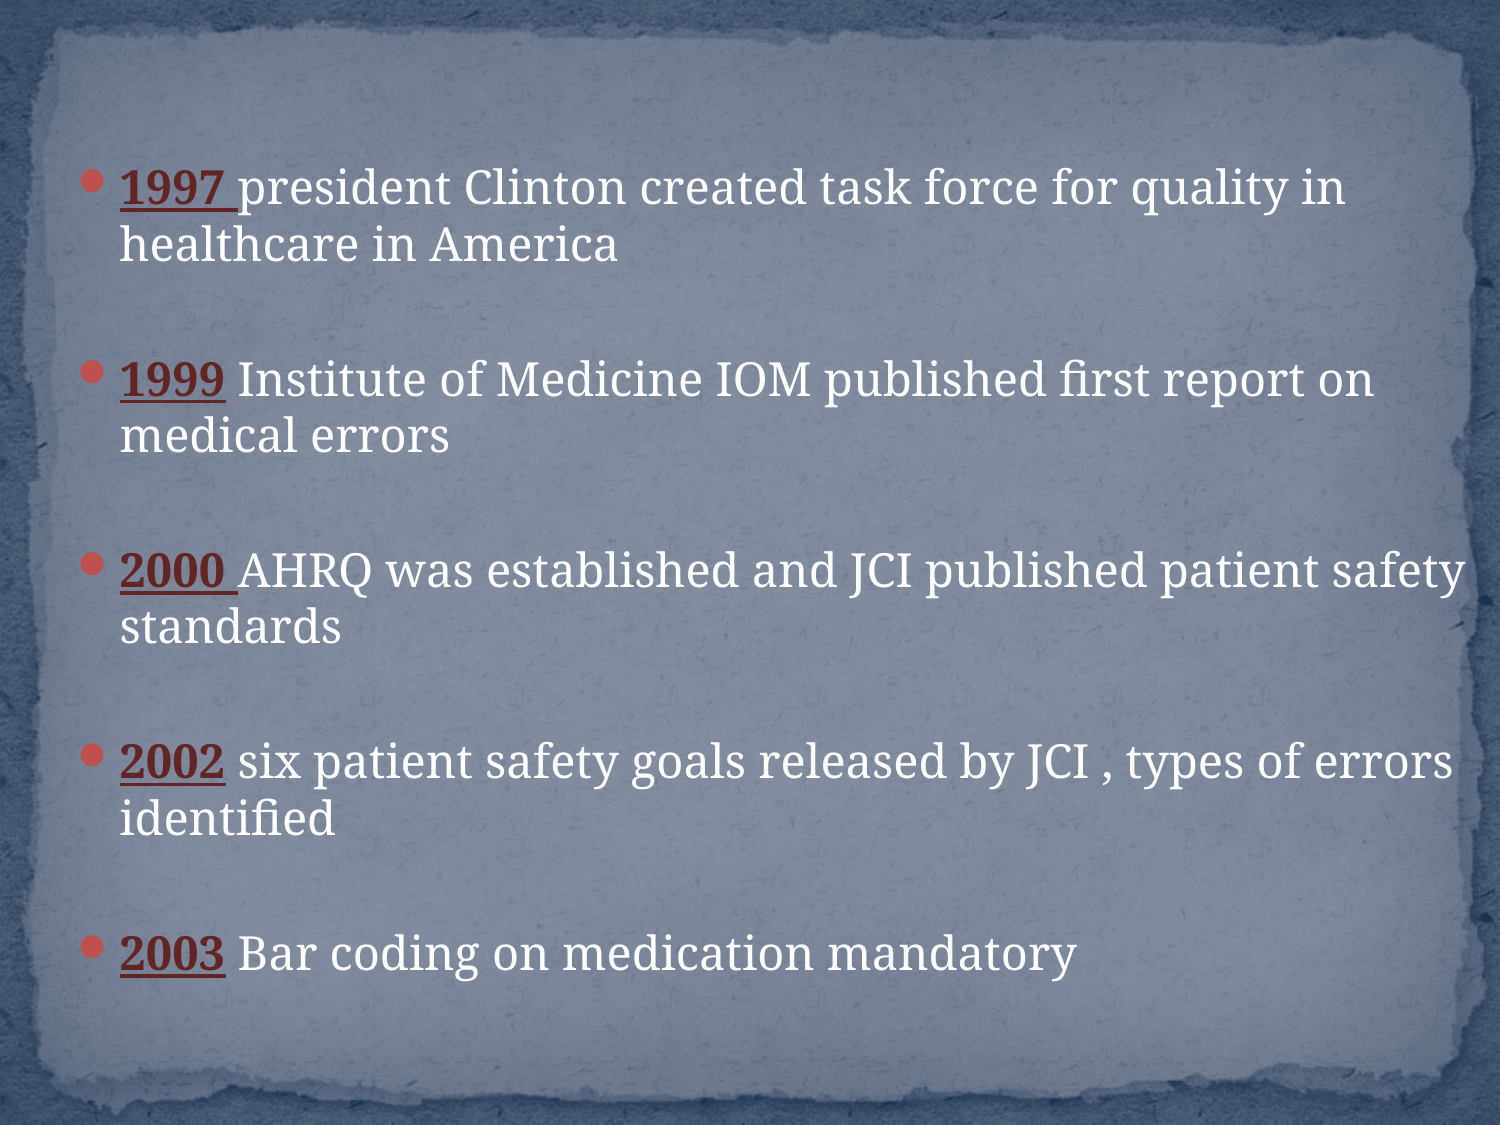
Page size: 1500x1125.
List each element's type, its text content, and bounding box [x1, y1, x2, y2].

list 1997 president Clinton created task force for quality in healthcare in America 1999 Institute of Medicine IOM published first report on medical errors 2000 AHRQ was established and JCI published patient safety standards 2002 six patient safety goals released by JCI , types of errors identified 2003 Bar coding on medication mandatory [62, 149, 1500, 988]
